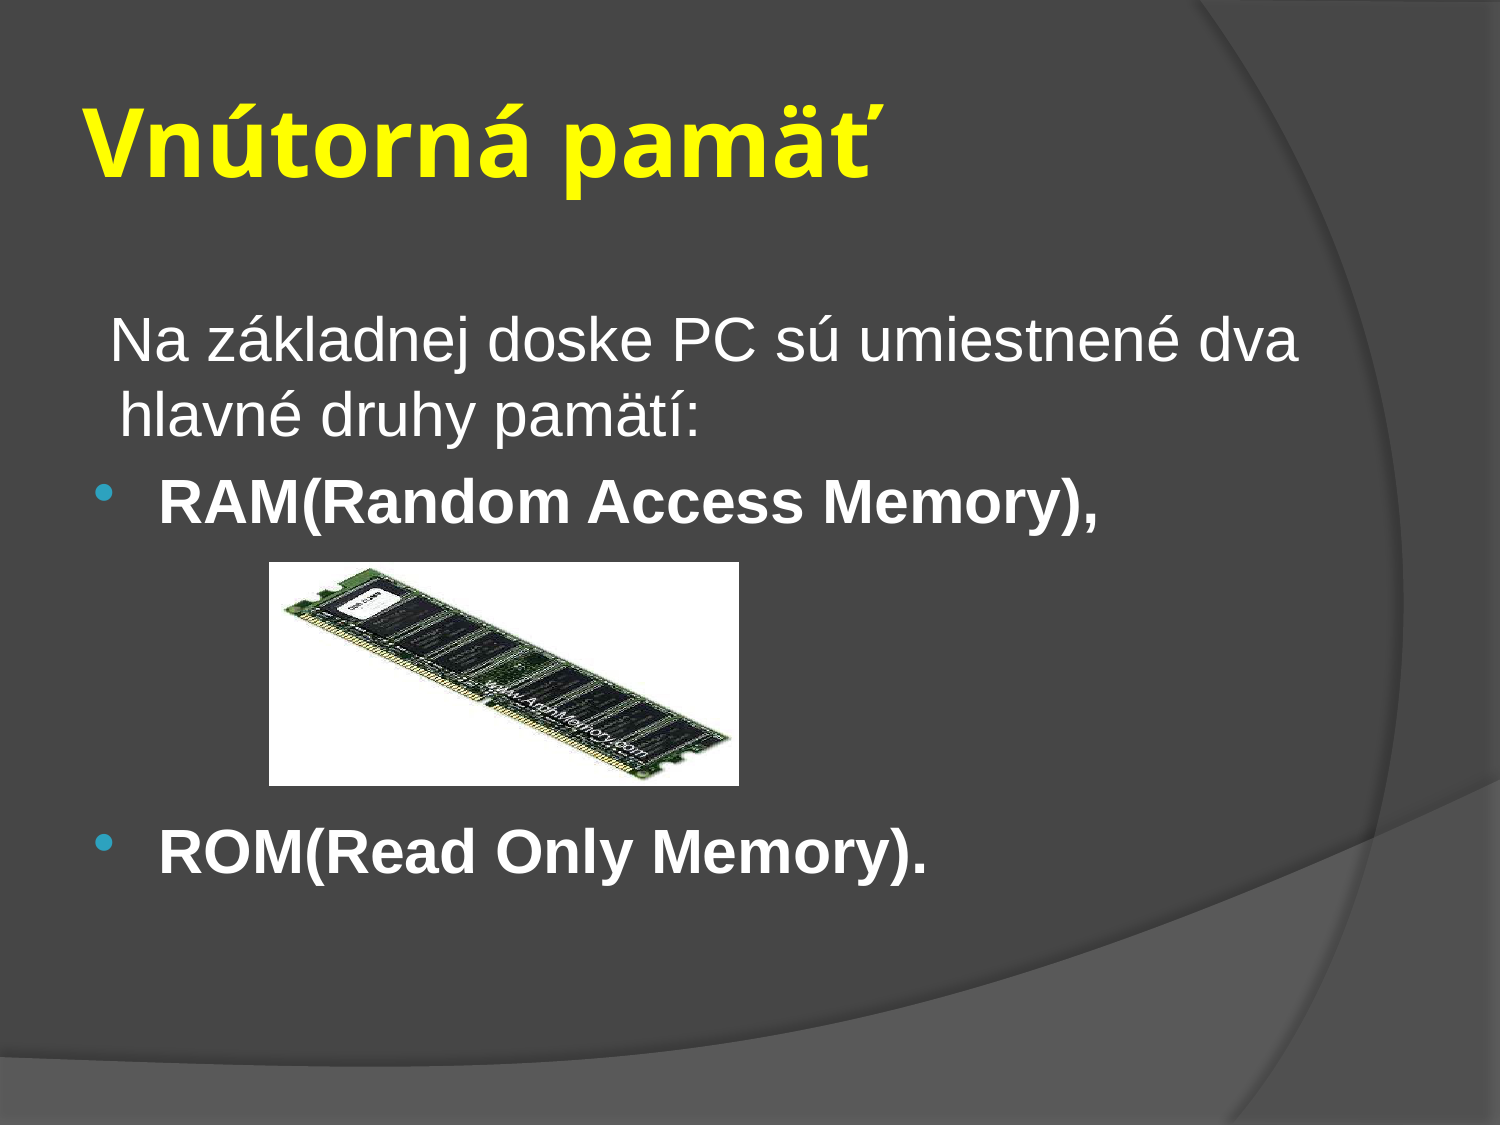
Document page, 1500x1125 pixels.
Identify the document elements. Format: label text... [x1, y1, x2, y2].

list Na základnej doske PC sú umiestnené dva hlavné druhy pamätí: RAM(Random Access Memory), ROM(Read Only Memory). [75, 291, 1425, 1032]
title Vnútorná pamäť [75, 45, 1300, 233]
picture [269, 562, 739, 786]
